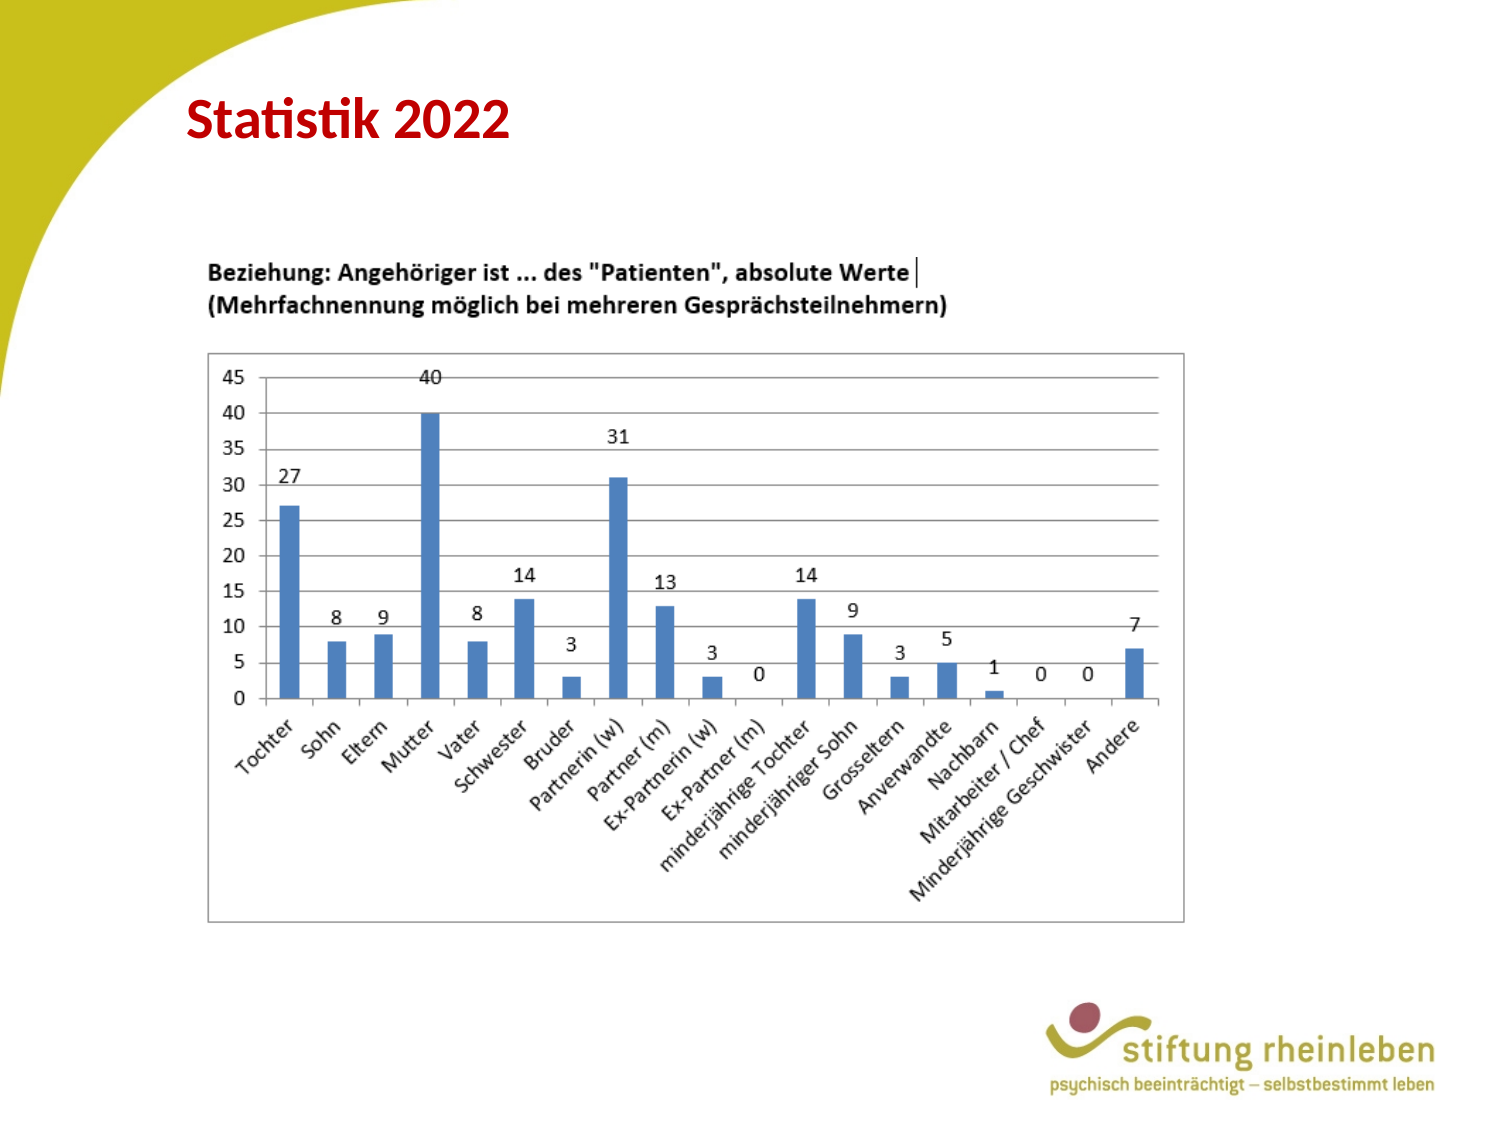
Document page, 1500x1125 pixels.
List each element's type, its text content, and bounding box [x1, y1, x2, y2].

title Statistik 2022 [171, 45, 1471, 185]
picture [0, 0, 1500, 1125]
